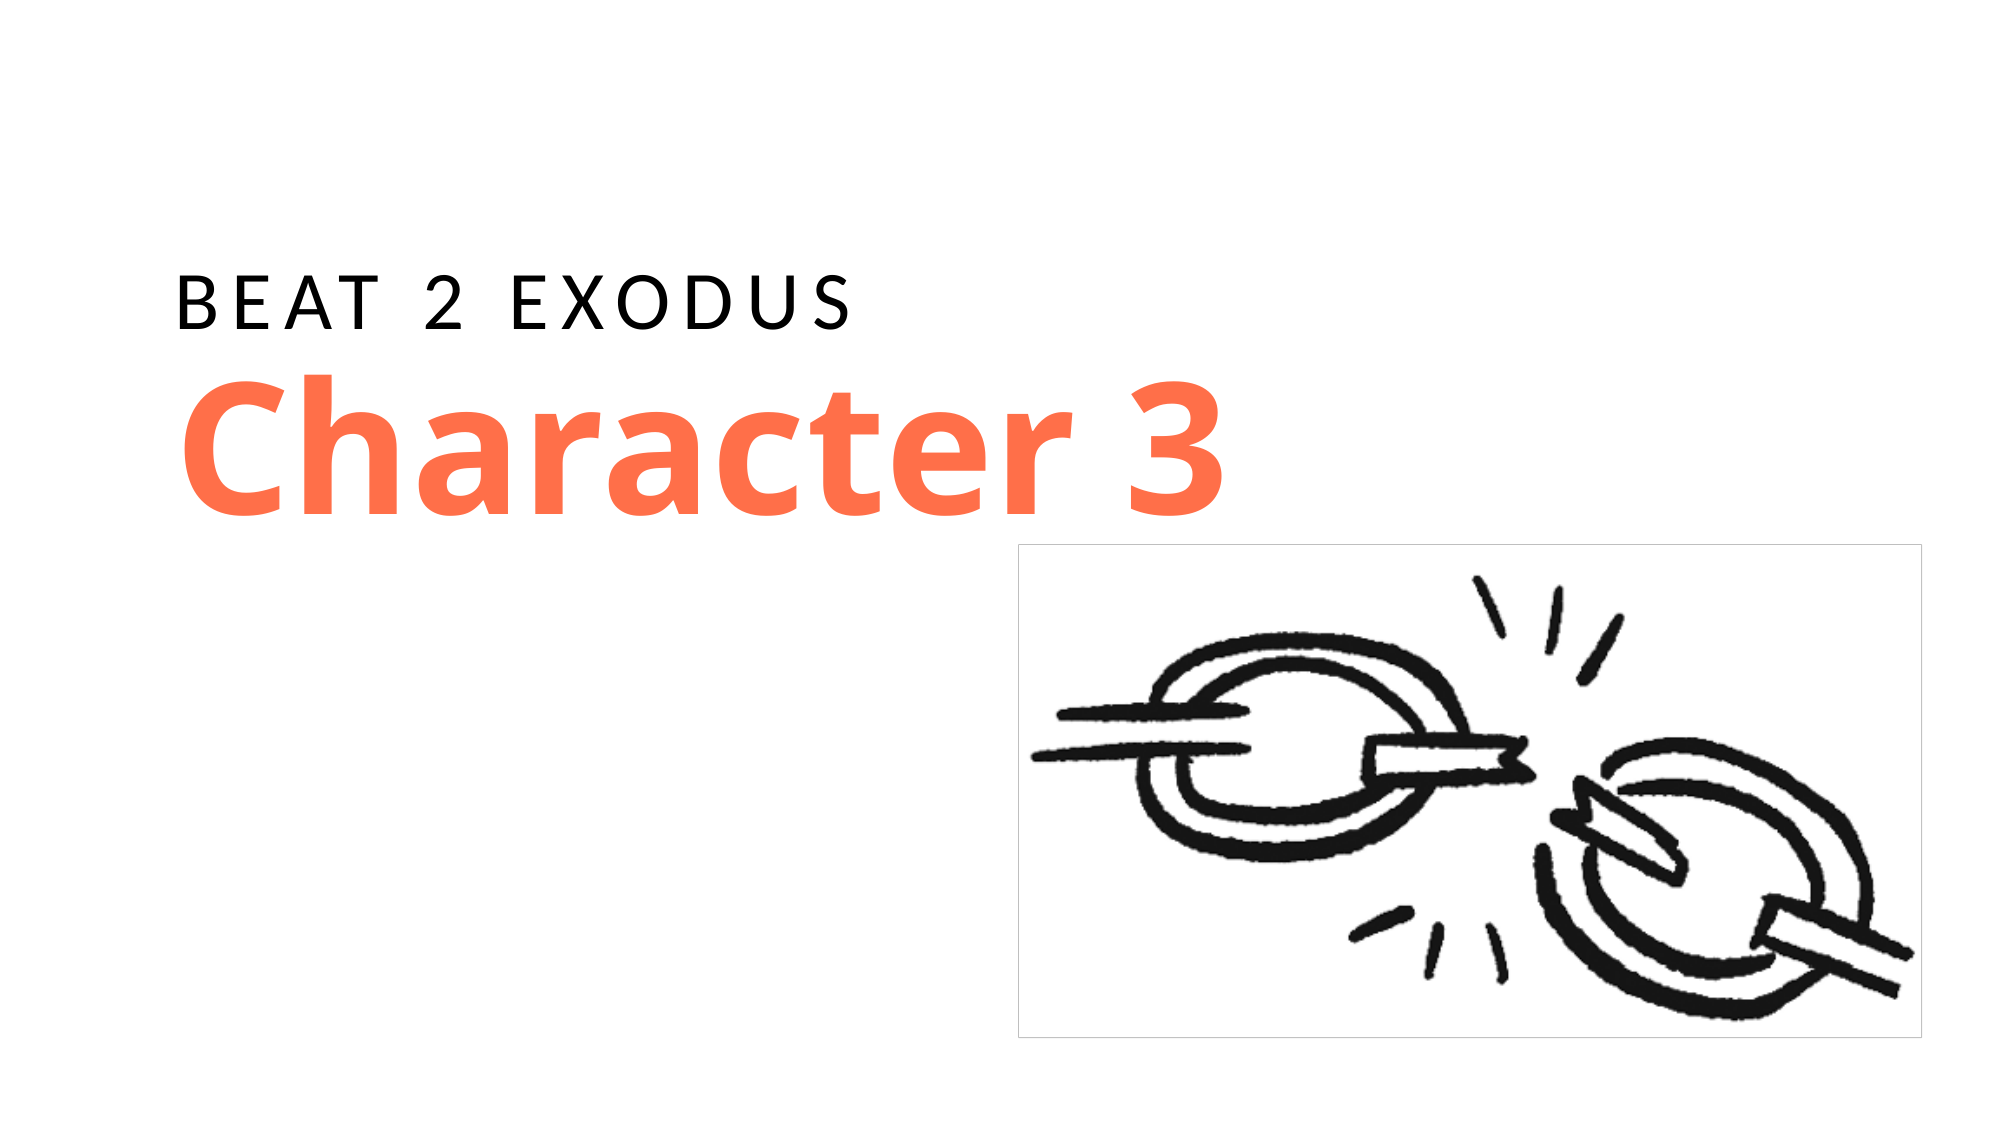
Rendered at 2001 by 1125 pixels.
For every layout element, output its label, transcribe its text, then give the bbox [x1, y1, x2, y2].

title Character 3 [159, 359, 1301, 566]
picture [1012, 538, 1929, 1046]
list BEAT 2 EXODUS [159, 249, 1660, 359]
